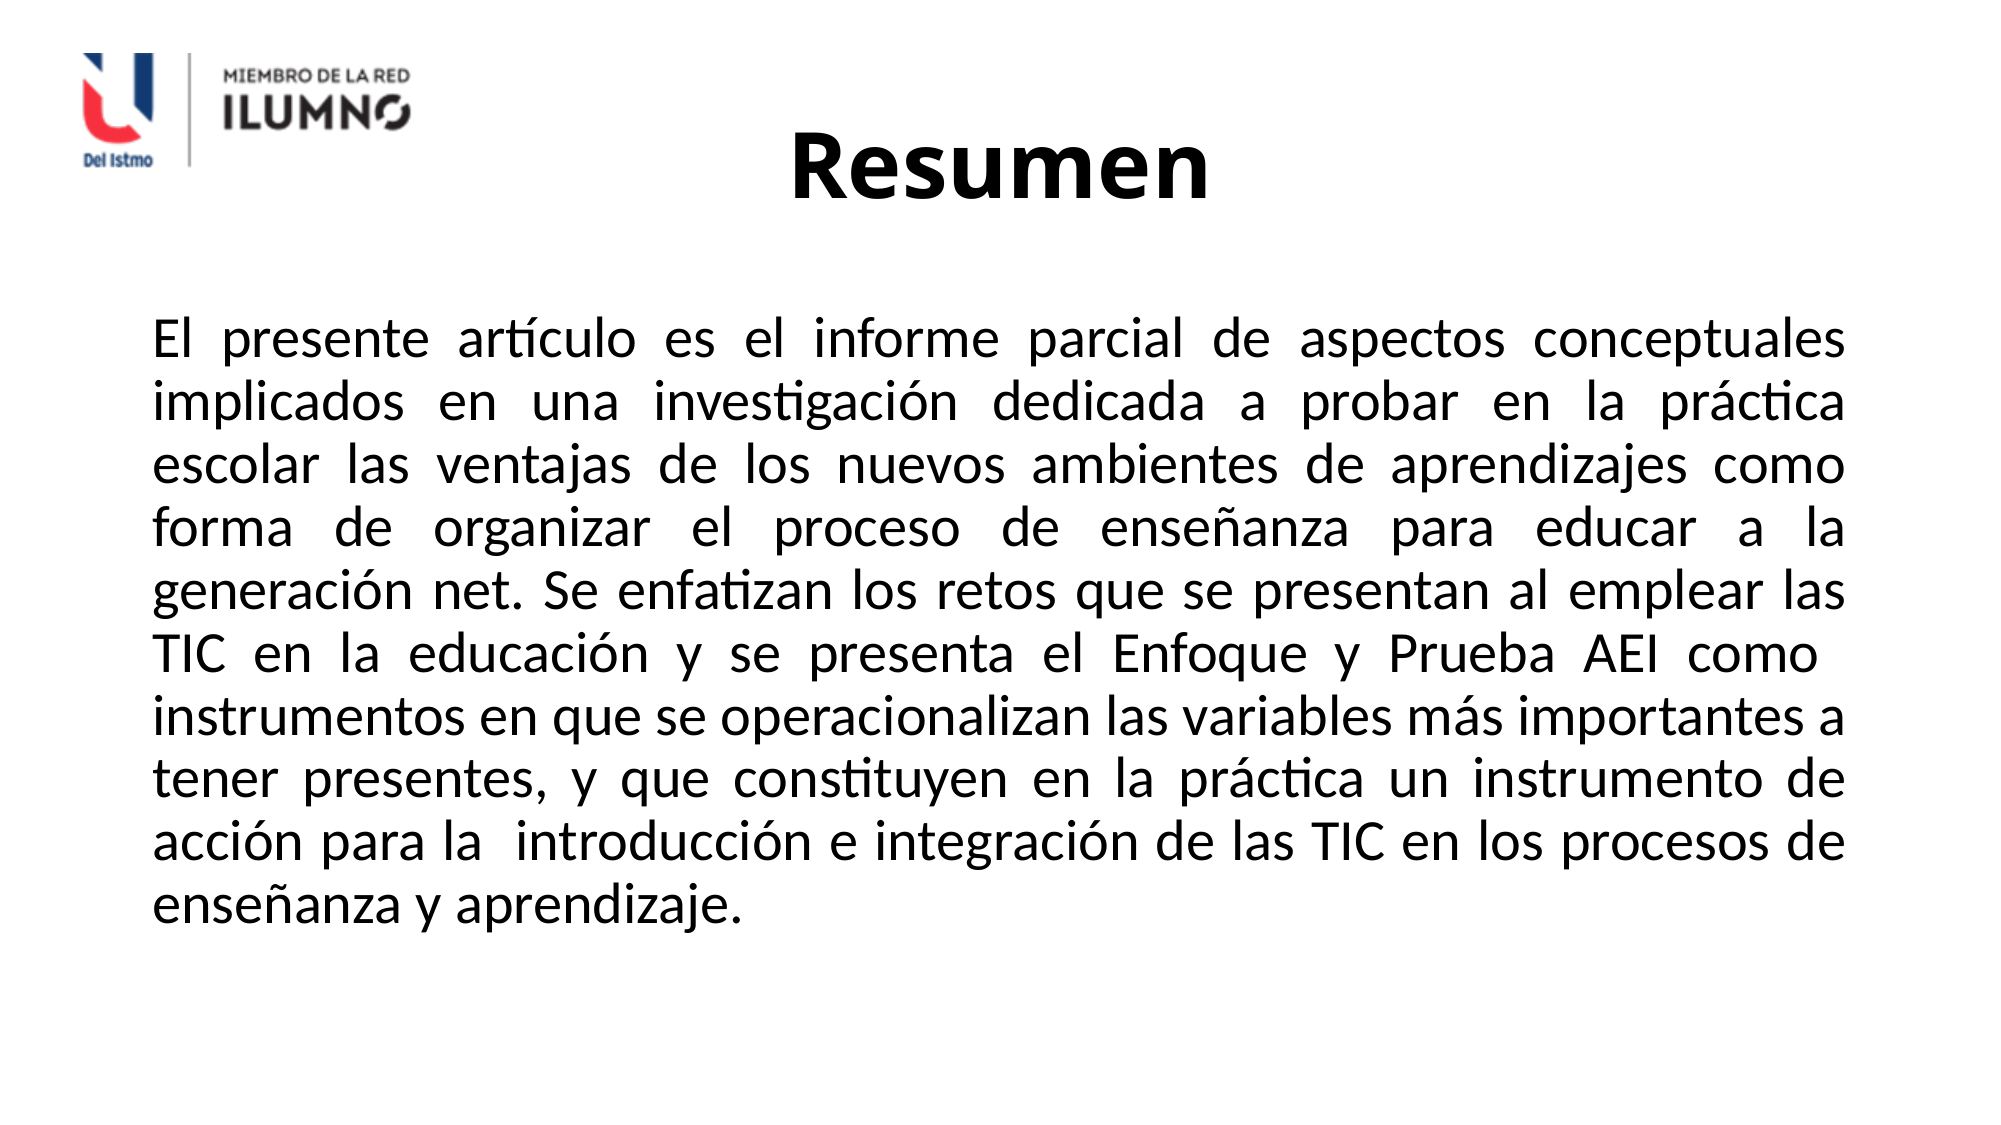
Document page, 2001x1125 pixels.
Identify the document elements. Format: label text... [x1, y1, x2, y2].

picture [80, 53, 420, 169]
title Resumen [137, 59, 1863, 278]
list El presente artículo es el informe parcial de aspectos conceptuales implicados en una investigación dedicada a probar en la práctica escolar las ventajas de los nuevos ambientes de aprendizajes como forma de organizar el proceso de enseñanza para educar a la generación net. Se enfatizan los retos que se presentan al emplear las TIC en la educación y se presenta el Enfoque y Prueba AEI como instrumentos en que se operacionalizan las variables más importantes a tener presentes, y que constituyen en la práctica un instrumento de acción para la introducción e integración de las TIC en los procesos de enseñanza y aprendizaje. [137, 299, 1863, 1014]
